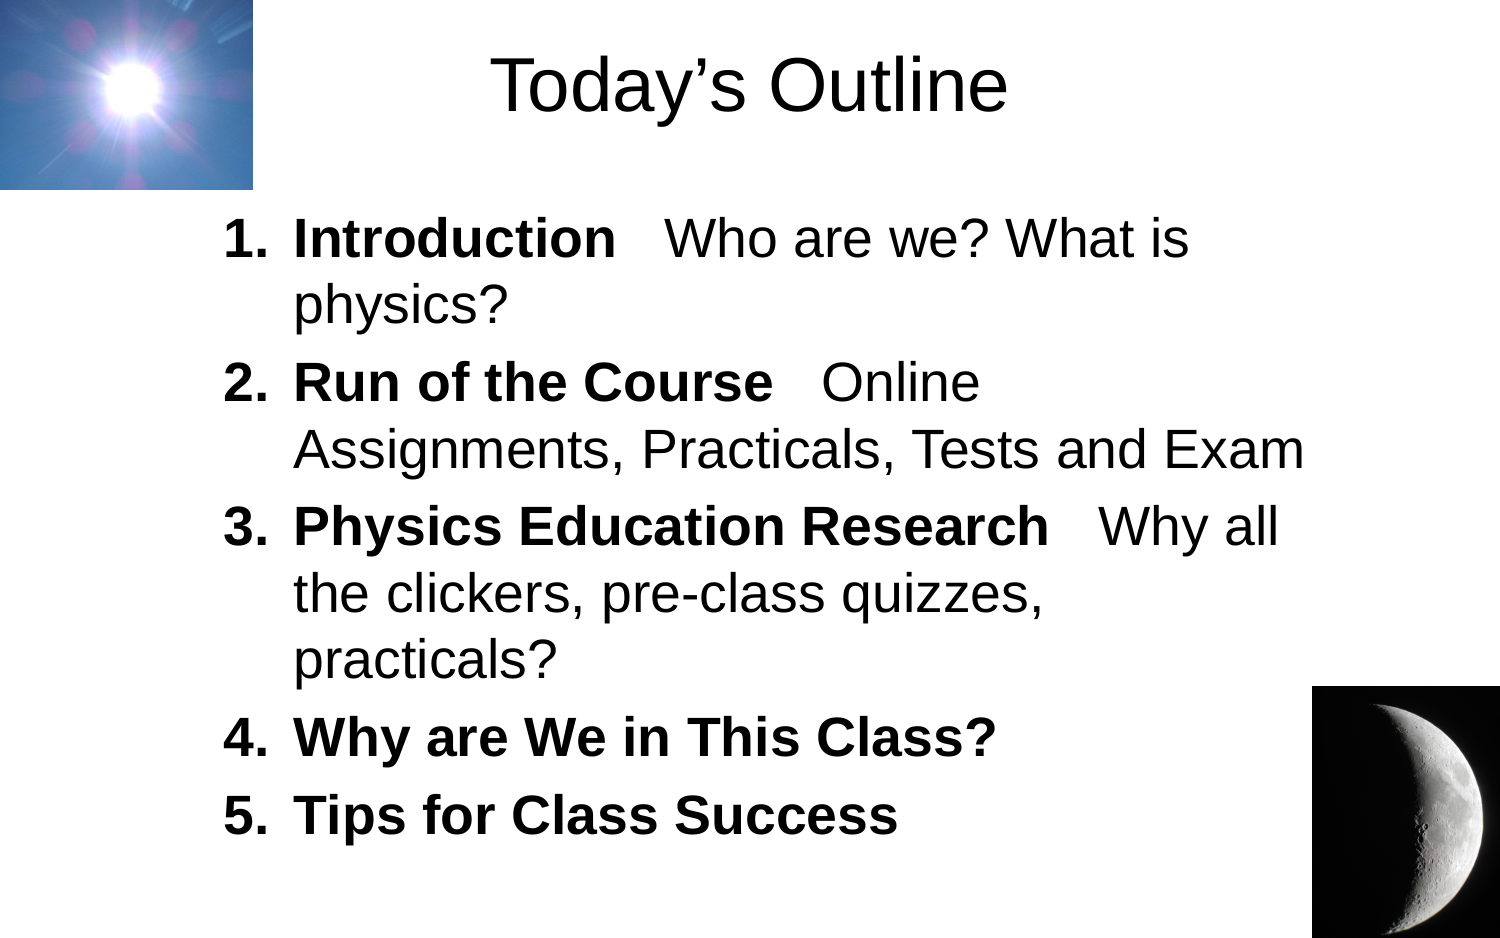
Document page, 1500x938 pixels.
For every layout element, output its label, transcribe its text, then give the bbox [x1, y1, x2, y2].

title Today’s Outline [257, 37, 1313, 126]
list Introduction Who are we? What is physics? Run of the Course Online Assignments, Practicals, Tests and Exam Physics Education Research Why all the clickers, pre-class quizzes, practicals? Why are We in This Class? Tips for Class Success [208, 193, 1334, 876]
picture [1312, 686, 1500, 938]
picture [0, 0, 253, 190]
